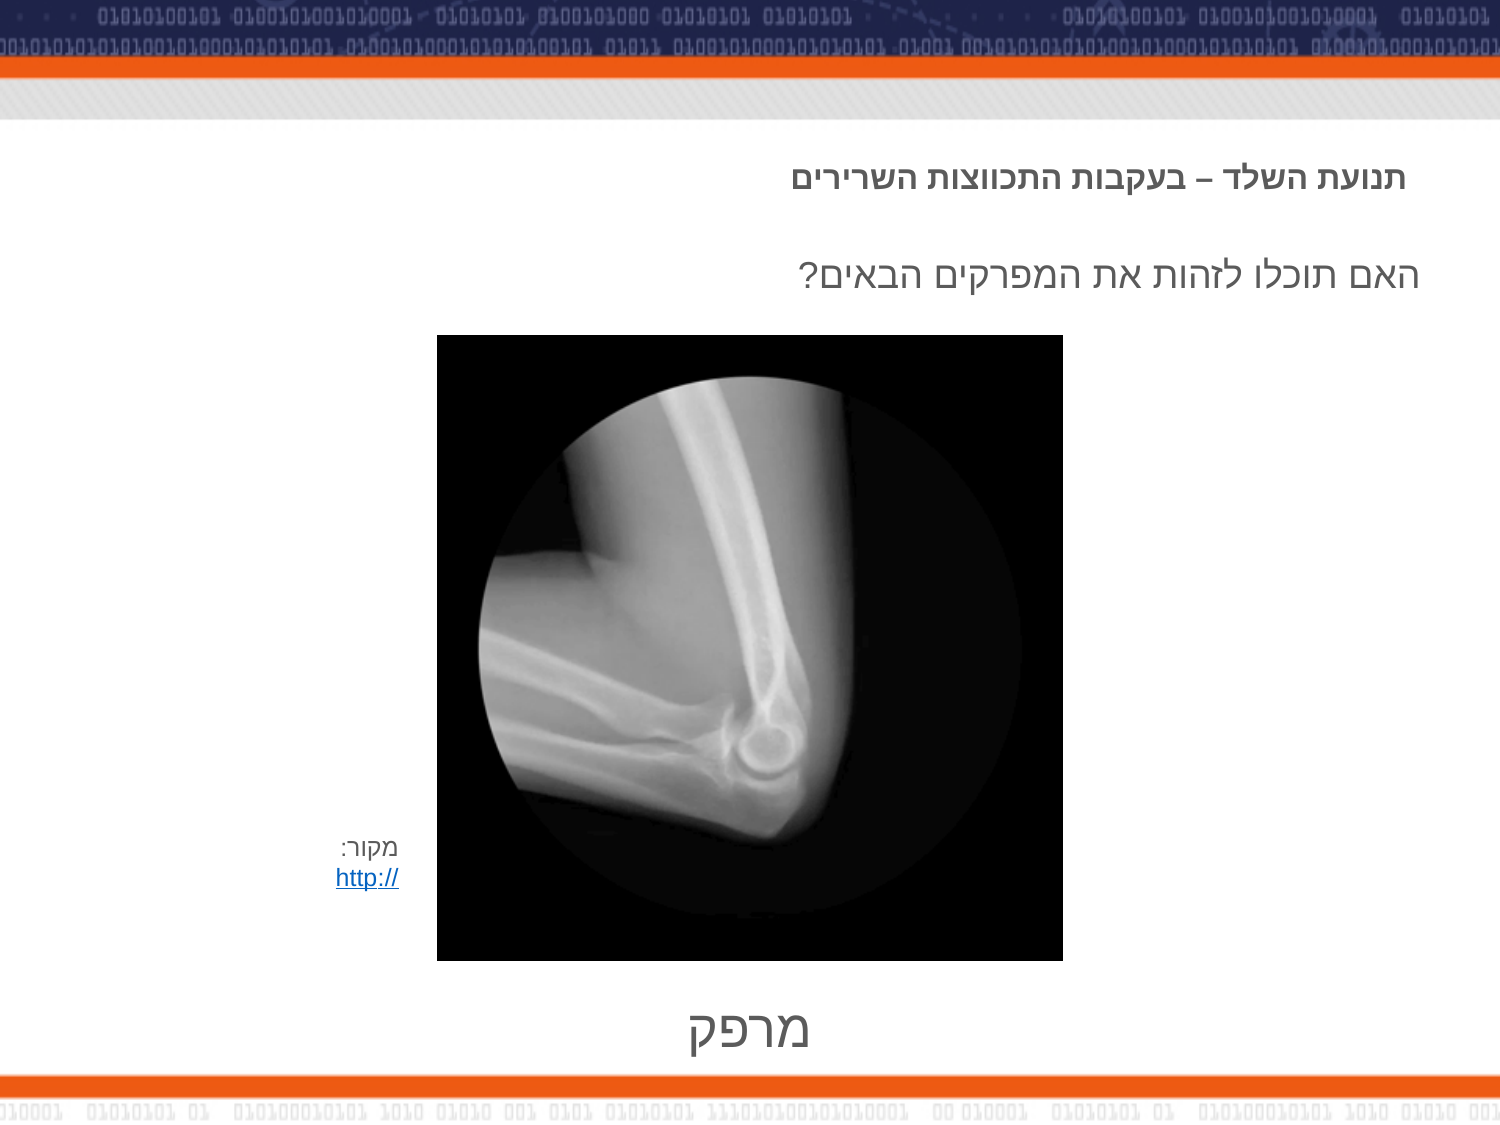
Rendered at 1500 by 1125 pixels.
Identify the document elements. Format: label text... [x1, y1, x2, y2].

picture [0, 0, 1500, 1125]
text_box מקור: http://www.iflscience.com/health-and-medicine/amazing-x-ray-gifs-show-joints-motion [0, 823, 414, 959]
text_box מרפק [537, 987, 963, 1065]
text_box האם תוכלו לזהות את המפרקים הבאים? [772, 243, 1436, 304]
title תנועת השלד – בעקבות התכווצות השרירים [73, 148, 1424, 204]
